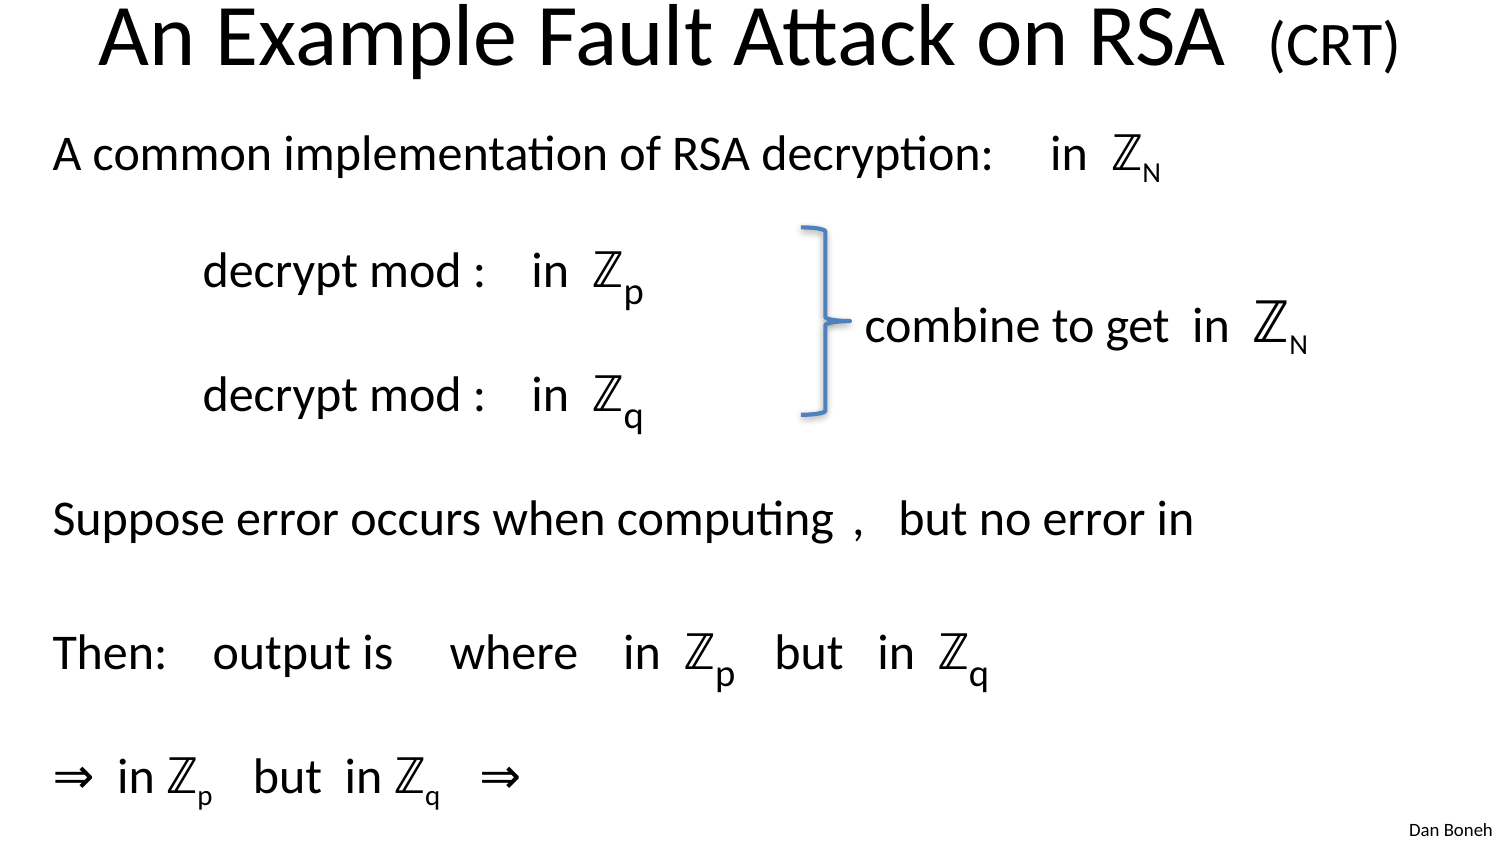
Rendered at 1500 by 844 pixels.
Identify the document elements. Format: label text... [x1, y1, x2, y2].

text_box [800, 227, 1490, 416]
title An Example Fault Attack on RSA (CRT) [75, 0, 1425, 100]
